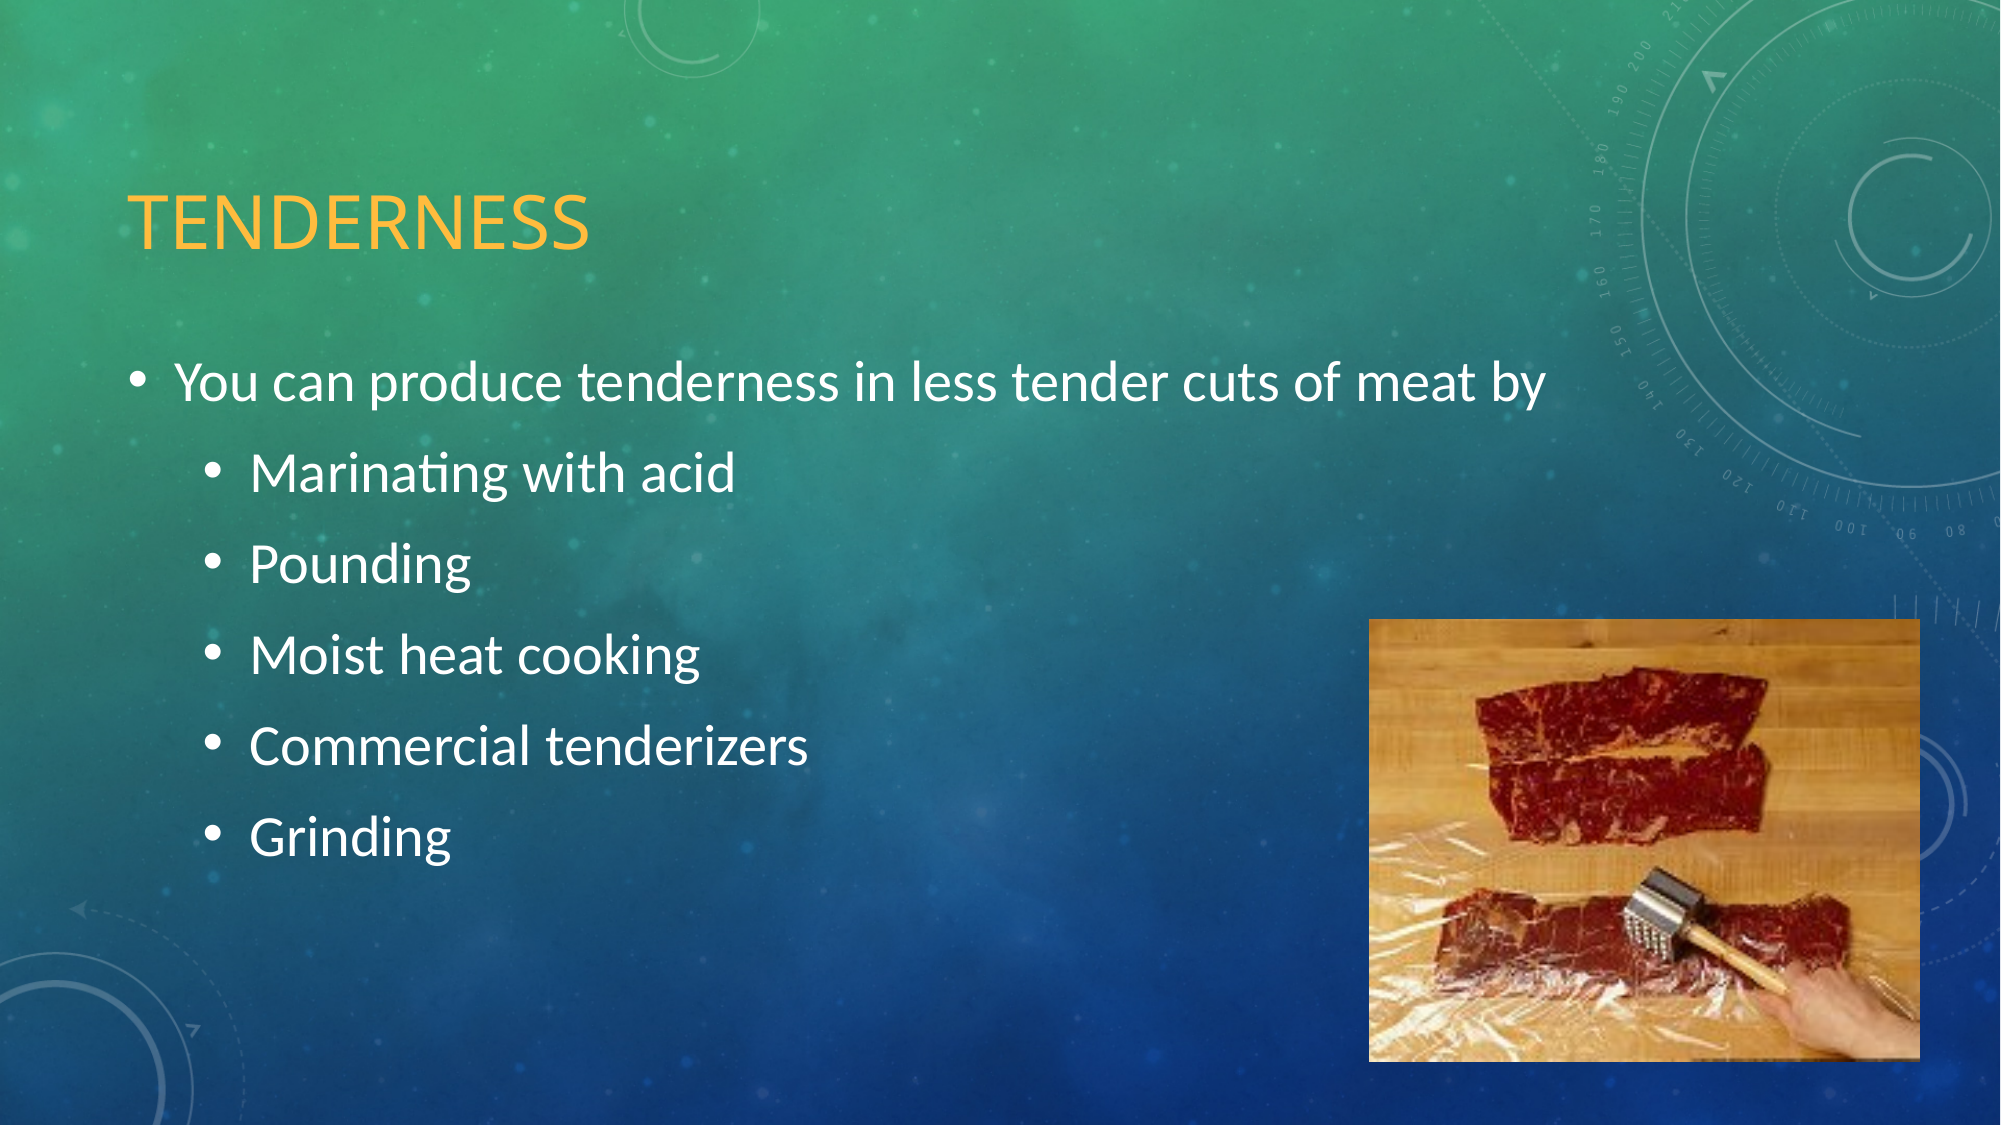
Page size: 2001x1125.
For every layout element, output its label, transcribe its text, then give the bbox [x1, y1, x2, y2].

title Tenderness [112, 99, 1775, 339]
picture [0, 0, 2001, 1125]
list You can produce tenderness in less tender cuts of meat by Marinating with acid Pounding Moist heat cooking Commercial tenderizers Grinding [112, 351, 1775, 950]
